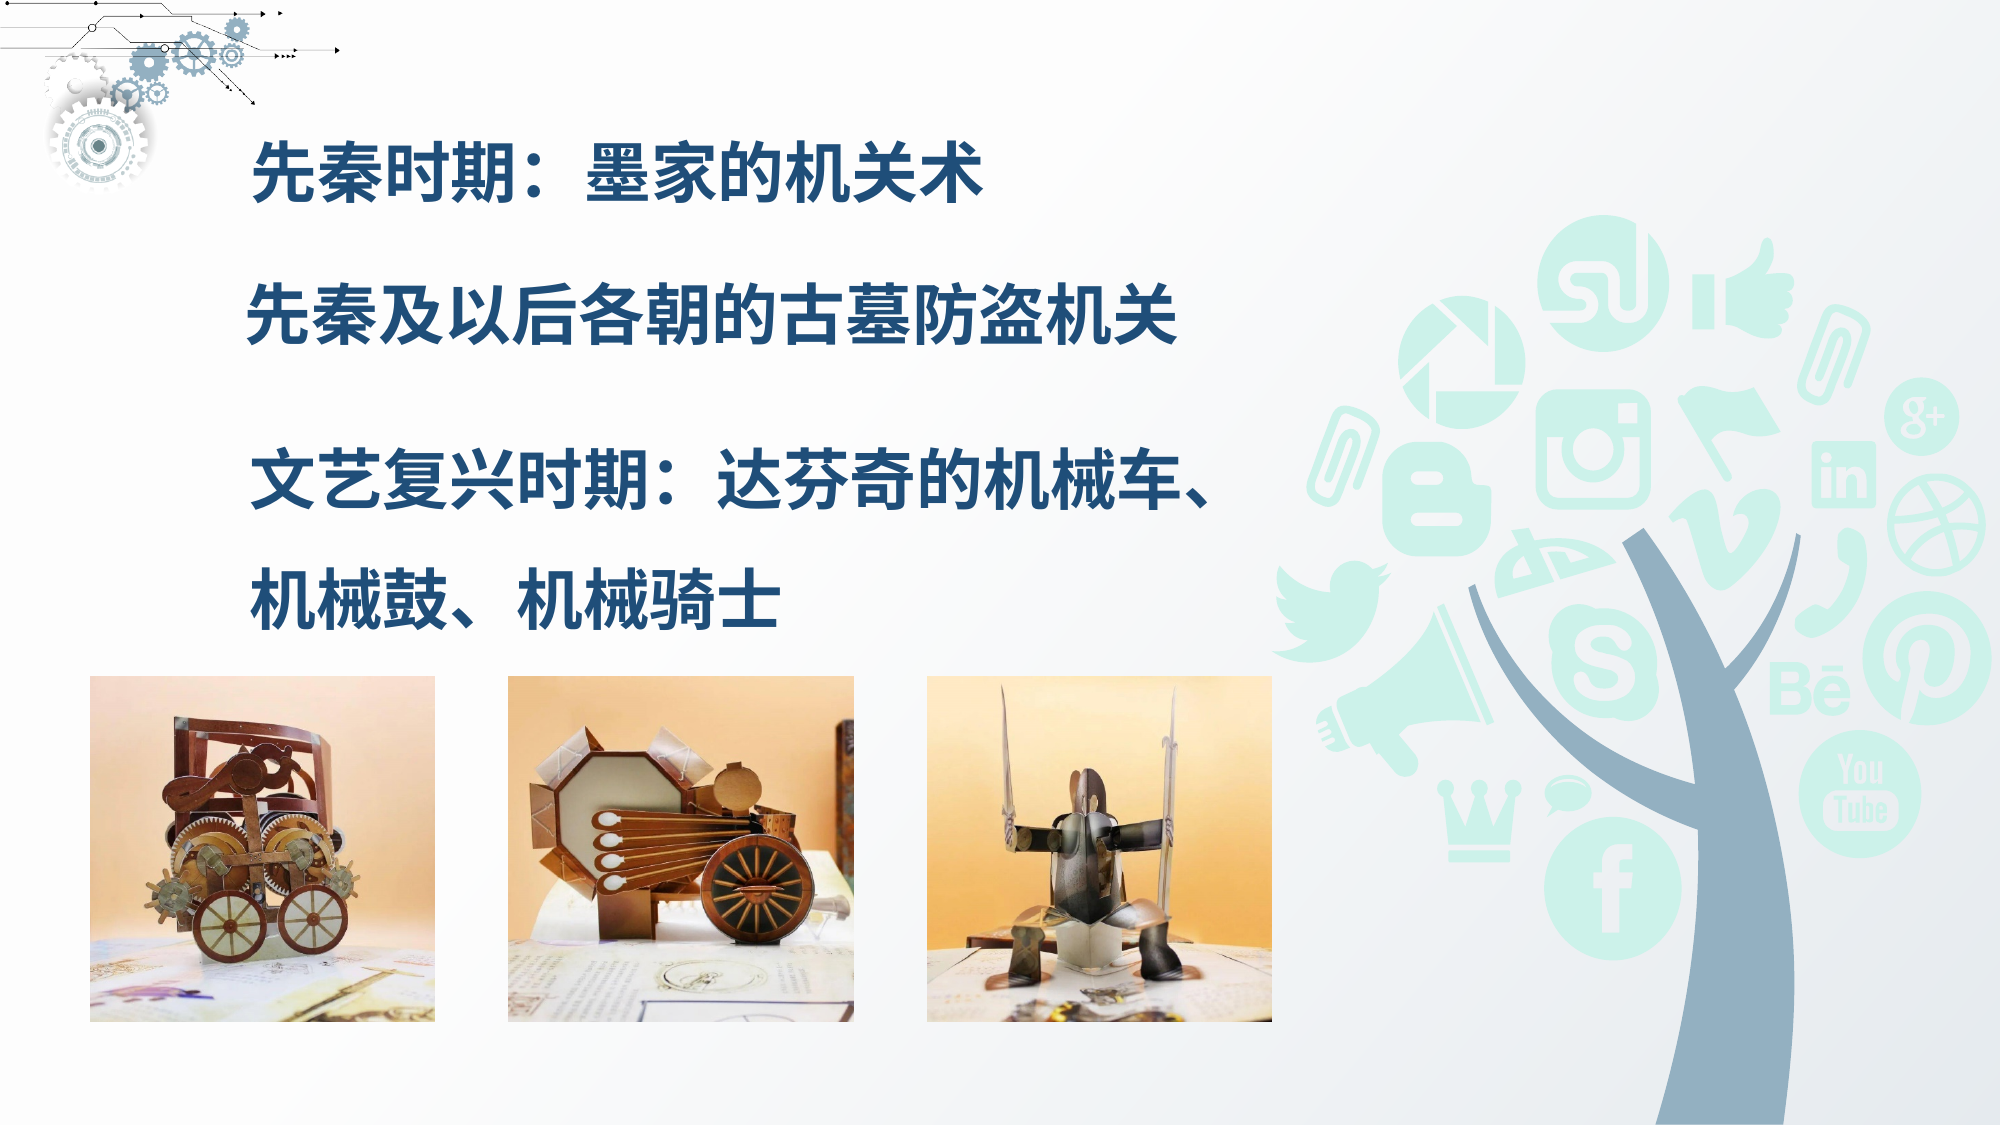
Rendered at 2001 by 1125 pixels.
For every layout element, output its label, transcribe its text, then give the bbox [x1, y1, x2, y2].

text_box 文艺复兴时期：达芬奇的机械车、机械鼓、机械骑士 [234, 385, 1241, 655]
picture [90, 676, 435, 1022]
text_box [1271, 214, 1992, 1125]
text_box 先秦时期：墨家的机关术 [236, 83, 1327, 200]
picture [0, 1, 340, 195]
picture [927, 676, 1271, 1022]
picture [508, 676, 854, 1022]
text_box 先秦及以后各朝的古墓防盗机关 [229, 200, 1357, 385]
